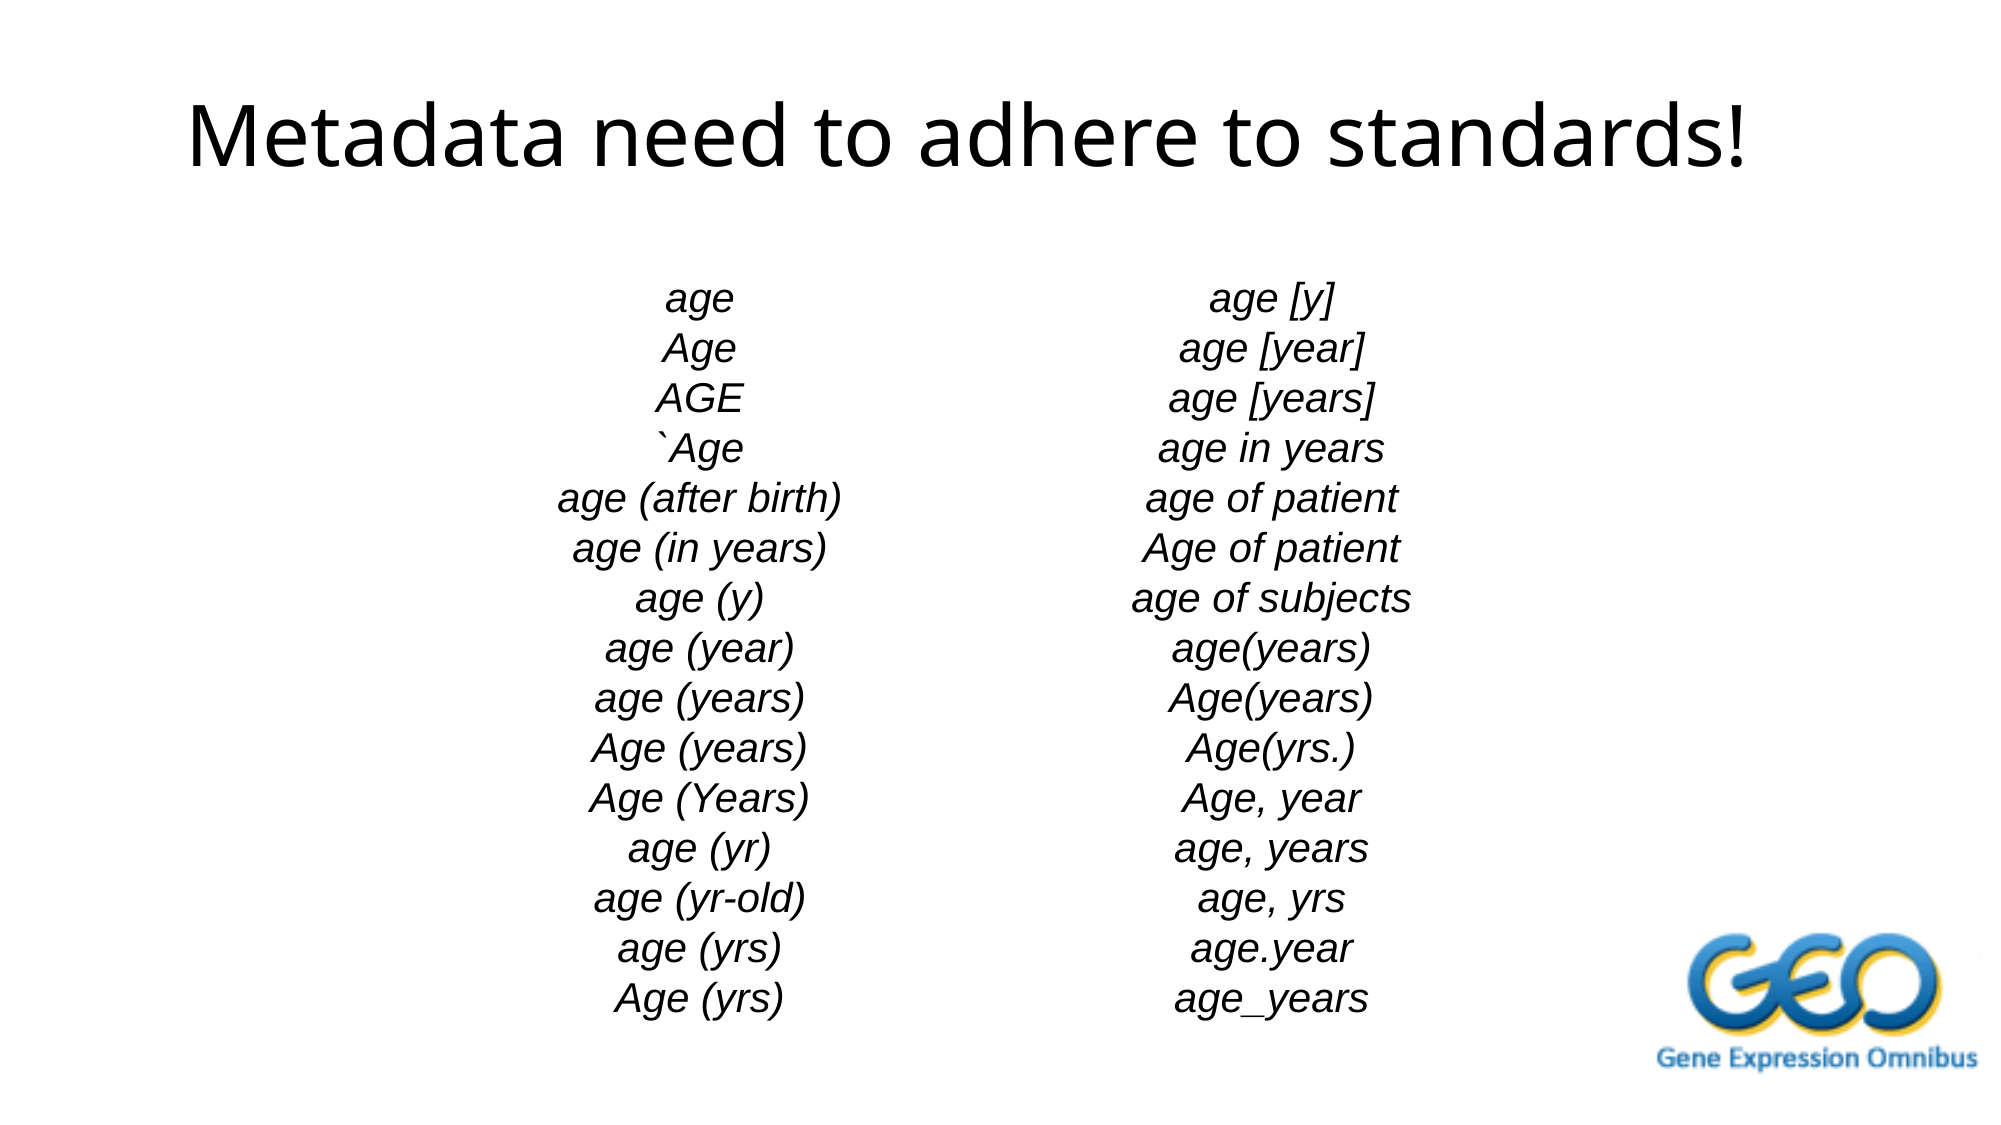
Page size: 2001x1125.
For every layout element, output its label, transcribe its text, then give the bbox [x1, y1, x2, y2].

text_box age Age AGE `Age age (after birth) age (in years) age (y) age (year) age (years) Age (years) Age (Years) age (yr) age (yr-old) age (yrs) Age (yrs) [474, 263, 926, 1029]
title Metadata need to adhere to standards! [170, 45, 1831, 233]
text_box age [y] age [year] age [years] age in years age of patient Age of patient age of subjects age(years) Age(years) Age(yrs.) Age, year age, years age, yrs age.year age_years [1045, 263, 1498, 1029]
picture [1618, 924, 2000, 1080]
